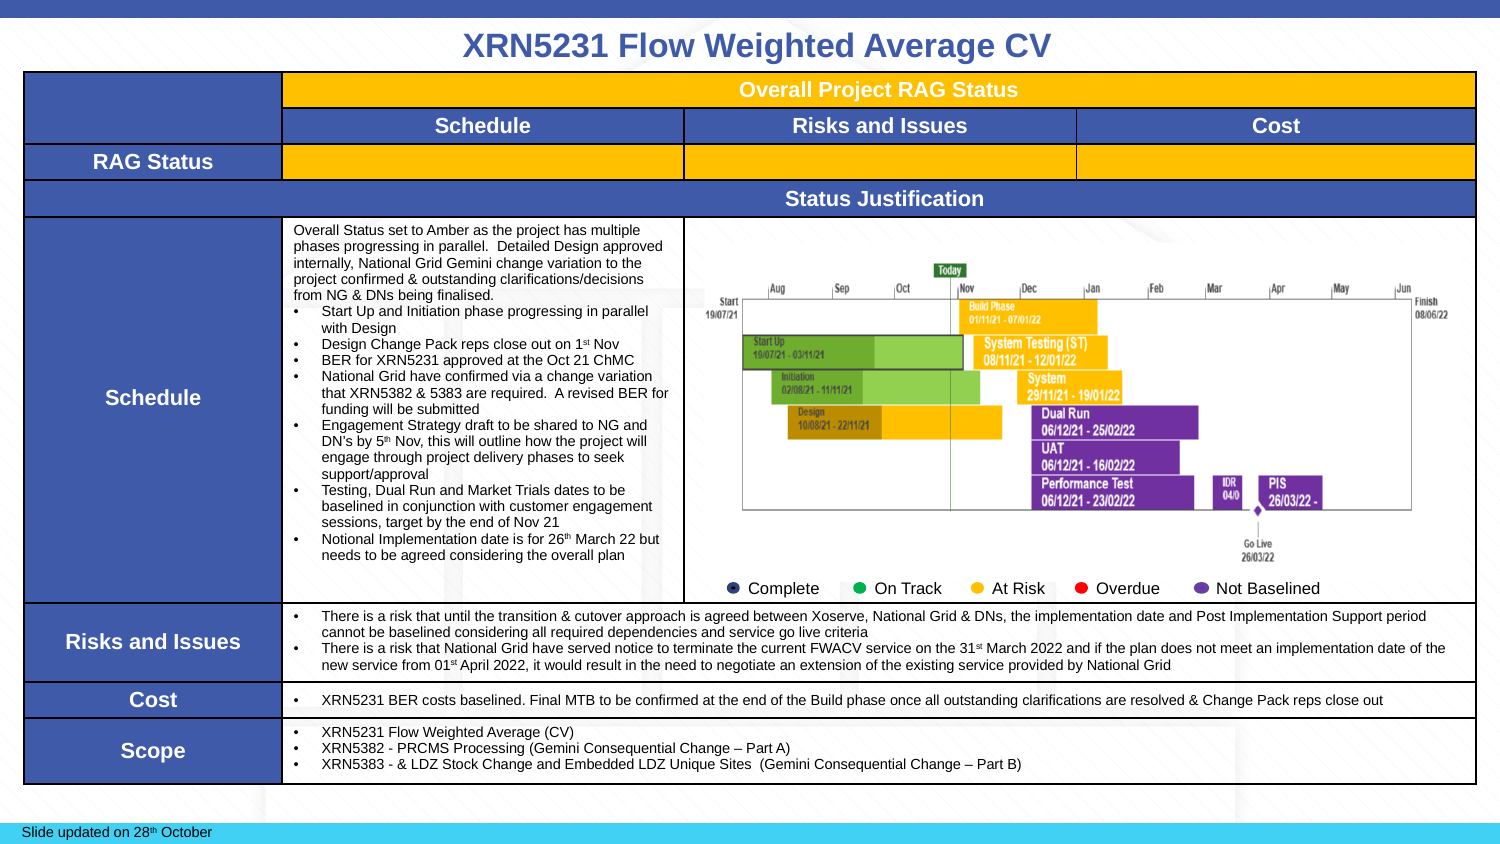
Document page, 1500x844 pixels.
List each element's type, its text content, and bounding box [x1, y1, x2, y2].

table_cell Status Justification [25, 181, 1475, 216]
table_cell Risks and Issues [685, 109, 1076, 143]
table_header Overall Project RAG Status [283, 73, 1475, 107]
table_cell Schedule [283, 109, 683, 143]
table_cell Cost [25, 683, 281, 717]
table_cell Overall Status set to Amber as the project has multiple phases progressing in parallel. Detailed Design approved internally, National Grid Gemini change variation to the project confirmed & outstanding clarifications/decisions from NG & DNs being finalised. Start Up and Initiation phase progressing in parallel with Design Design Change Pack reps close out on 1st Nov BER for XRN5231 approved at the Oct 21 ChMC National Grid have confirmed via a change variation that XRN5382 & 5383 are required. A revised BER for funding will be submitted Engagement Strategy draft to be shared to NG and DN’s by 5th Nov, this will outline how the project will engage through project delivery phases to seek support/approval Testing, Dual Run and Market Trials dates to be baselined in conjunction with customer engagement sessions, target by the end of Nov 21 Notional Implementation date is for 26th March 22 but needs to be agreed considering the overall plan [283, 218, 683, 602]
text_box Slide updated on 28th October [6, 815, 228, 844]
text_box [972, 591, 1071, 606]
table_cell XRN5231 Flow Weighted Average (CV) XRN5382 - PRCMS Processing (Gemini Consequential Change – Part A) XRN5383 - & LDZ Stock Change and Embedded LDZ Unique Sites (Gemini Consequential Change – Part B) [283, 719, 1475, 783]
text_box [1076, 591, 1190, 606]
table_cell [685, 145, 1076, 179]
table_cell [685, 218, 1475, 602]
table_cell Schedule [25, 218, 281, 602]
table_cell XRN5231 BER costs baselined. Final MTB to be confirmed at the end of the Build phase once all outstanding clarifications are resolved & Change Pack reps close out [283, 683, 1475, 717]
table_cell Cost [1077, 109, 1475, 143]
table_cell There is a risk that until the transition & cutover approach is agreed between Xoserve, National Grid & DNs, the implementation date and Post Implementation Support period cannot be baselined considering all required dependencies and service go live criteria There is a risk that National Grid have served notice to terminate the current FWACV service on the 31st March 2022 and if the plan does not meet an implementation date of the new service from 01st April 2022, it would result in the need to negotiate an extension of the existing service provided by National Grid [283, 604, 1475, 681]
table_cell Scope [25, 719, 281, 783]
title XRN5231 Flow Weighted Average CV [81, 16, 1432, 71]
table_cell RAG Status [25, 145, 281, 179]
table_cell [283, 145, 683, 179]
table_cell Risks and Issues [25, 604, 281, 681]
table_cell [1077, 145, 1475, 179]
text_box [855, 591, 967, 606]
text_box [1195, 591, 1350, 626]
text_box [728, 591, 850, 606]
table_header [25, 73, 281, 143]
picture [0, 0, 1500, 844]
